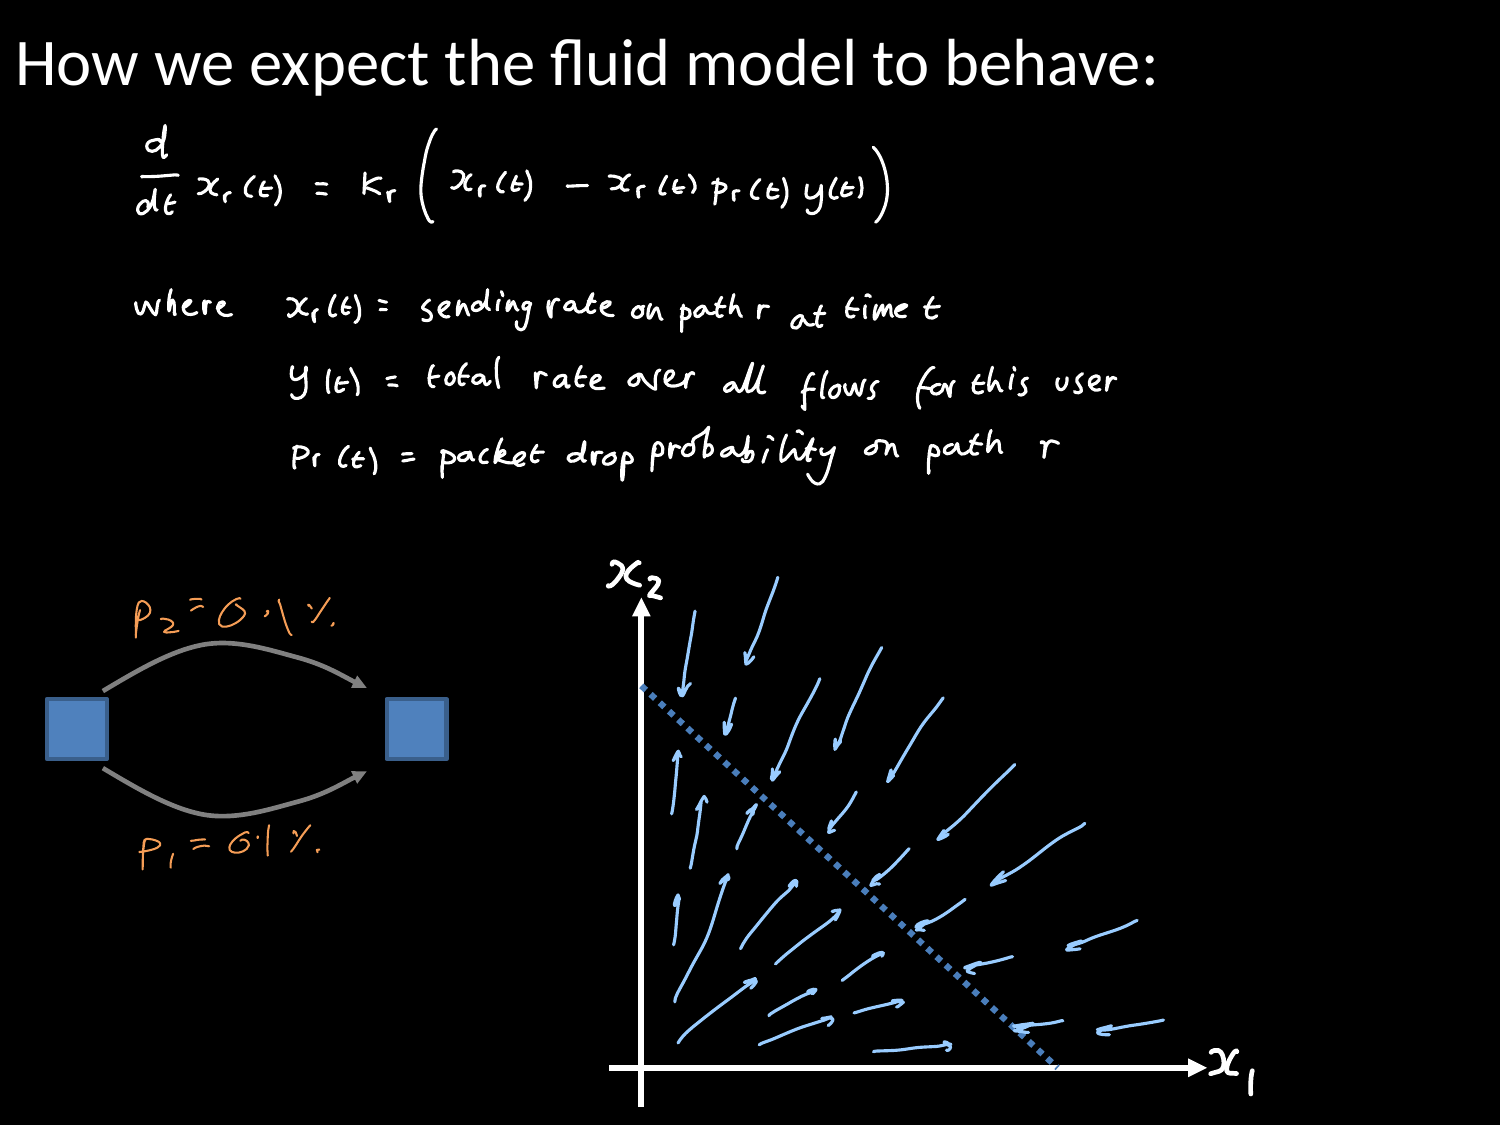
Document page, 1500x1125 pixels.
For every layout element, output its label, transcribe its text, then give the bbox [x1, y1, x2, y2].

title How we expect the fluid model to behave: [0, 0, 1500, 118]
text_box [609, 597, 1208, 1108]
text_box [46, 638, 447, 821]
